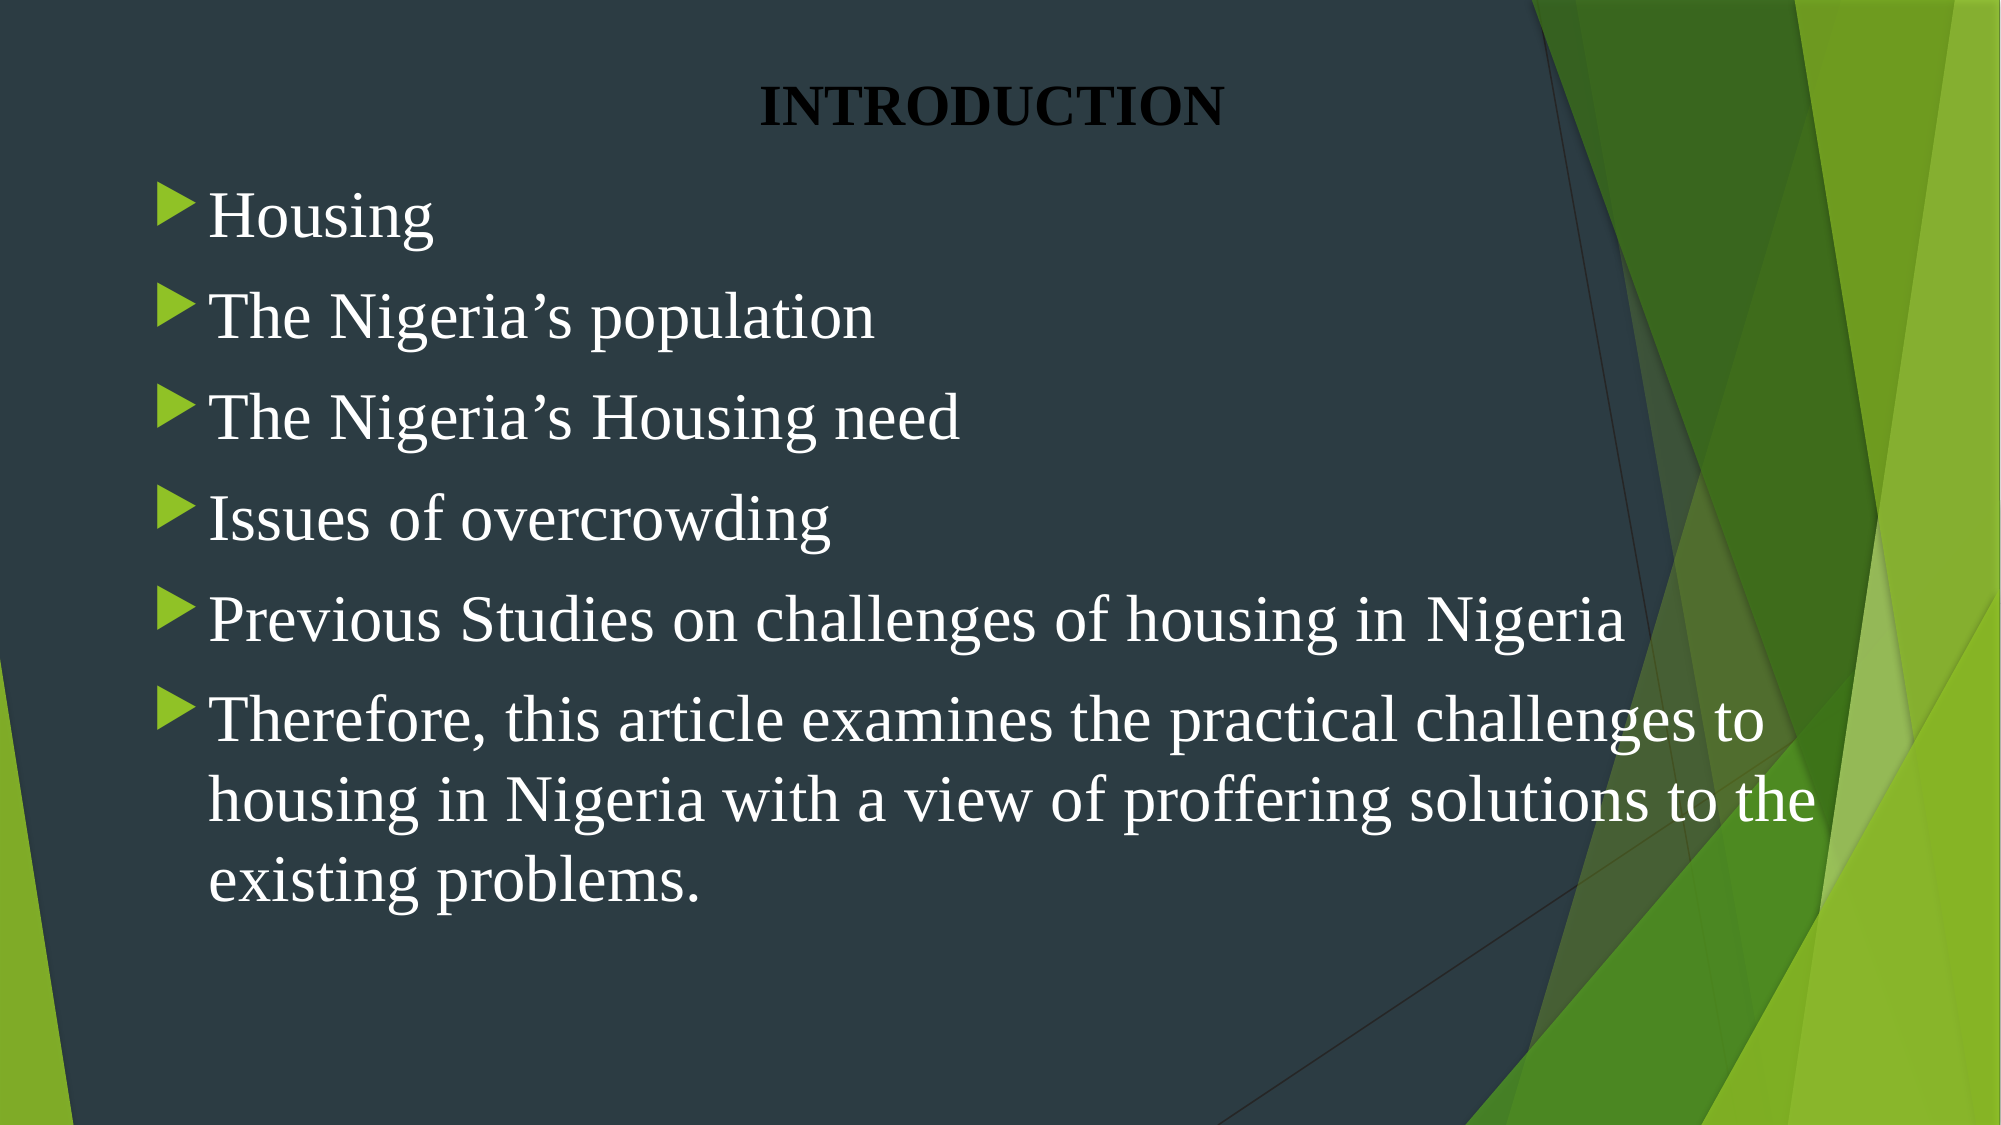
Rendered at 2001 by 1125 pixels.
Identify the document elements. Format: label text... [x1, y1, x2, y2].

list Housing The Nigeria’s population The Nigeria’s Housing need Issues of overcrowding Previous Studies on challenges of housing in Nigeria Therefore, this article examines the practical challenges to housing in Nigeria with a view of proffering solutions to the existing problems. [137, 163, 1863, 1014]
title INTRODUCTION [137, 59, 1863, 163]
